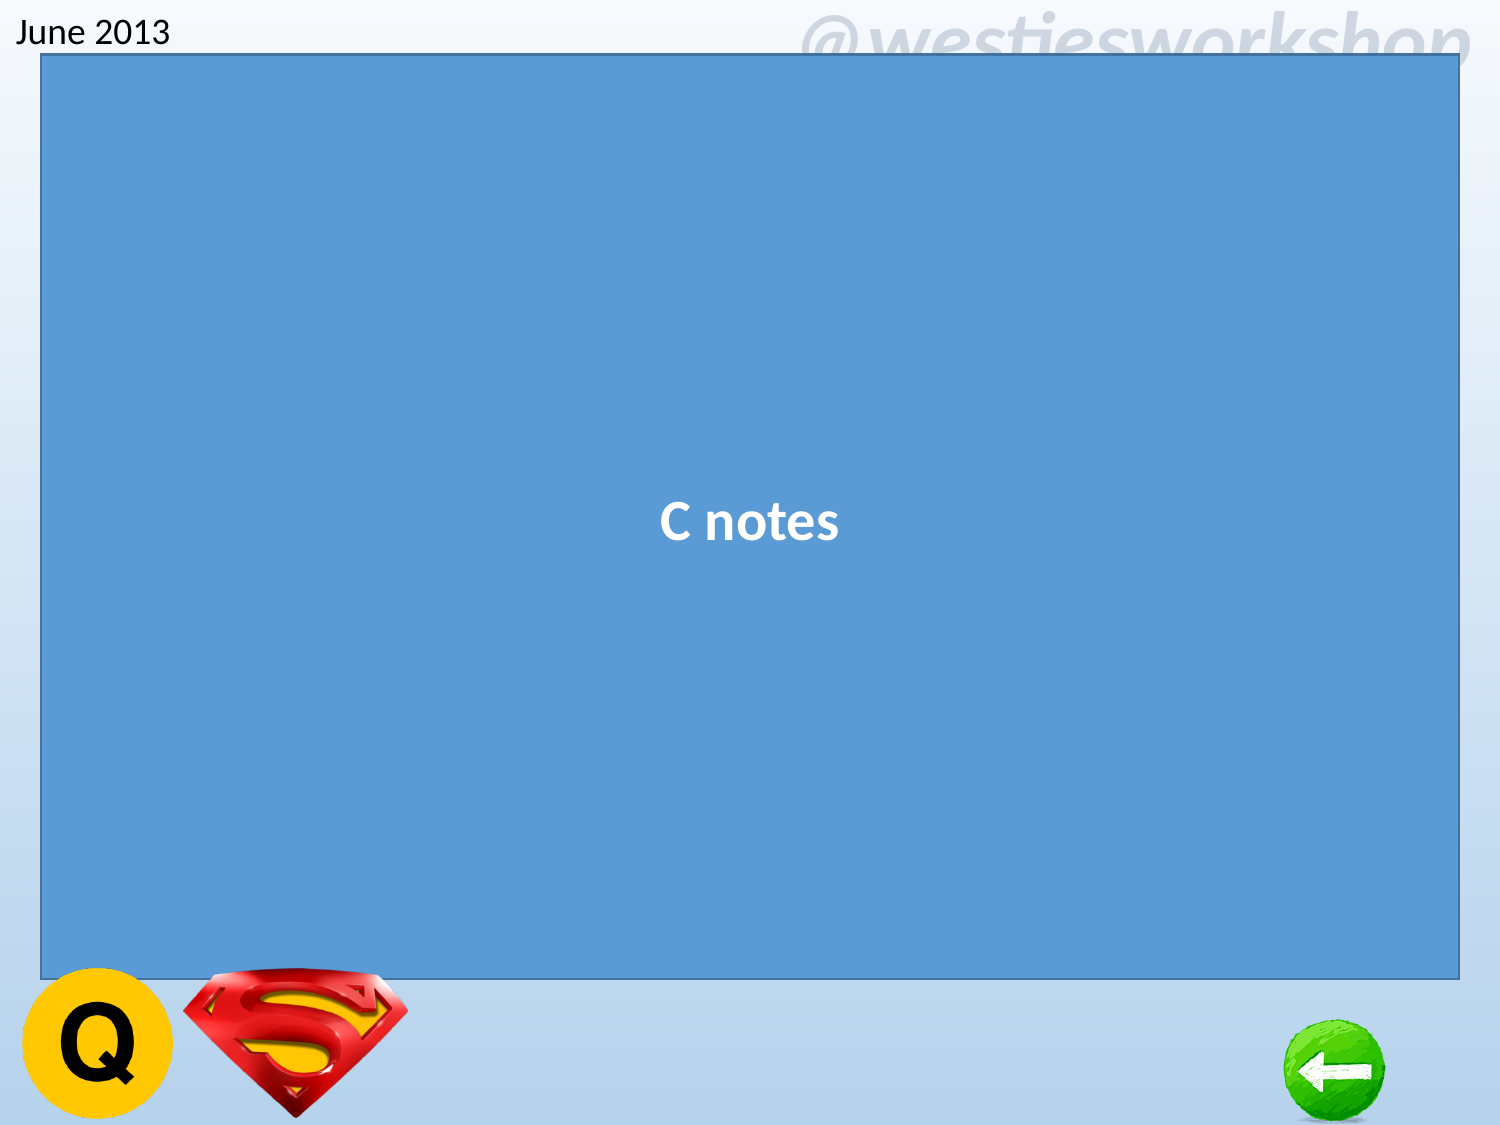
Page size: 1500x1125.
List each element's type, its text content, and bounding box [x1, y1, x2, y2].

picture [1281, 1019, 1387, 1125]
text_box June 2013 [1, 0, 186, 60]
picture [0, 54, 1459, 1125]
